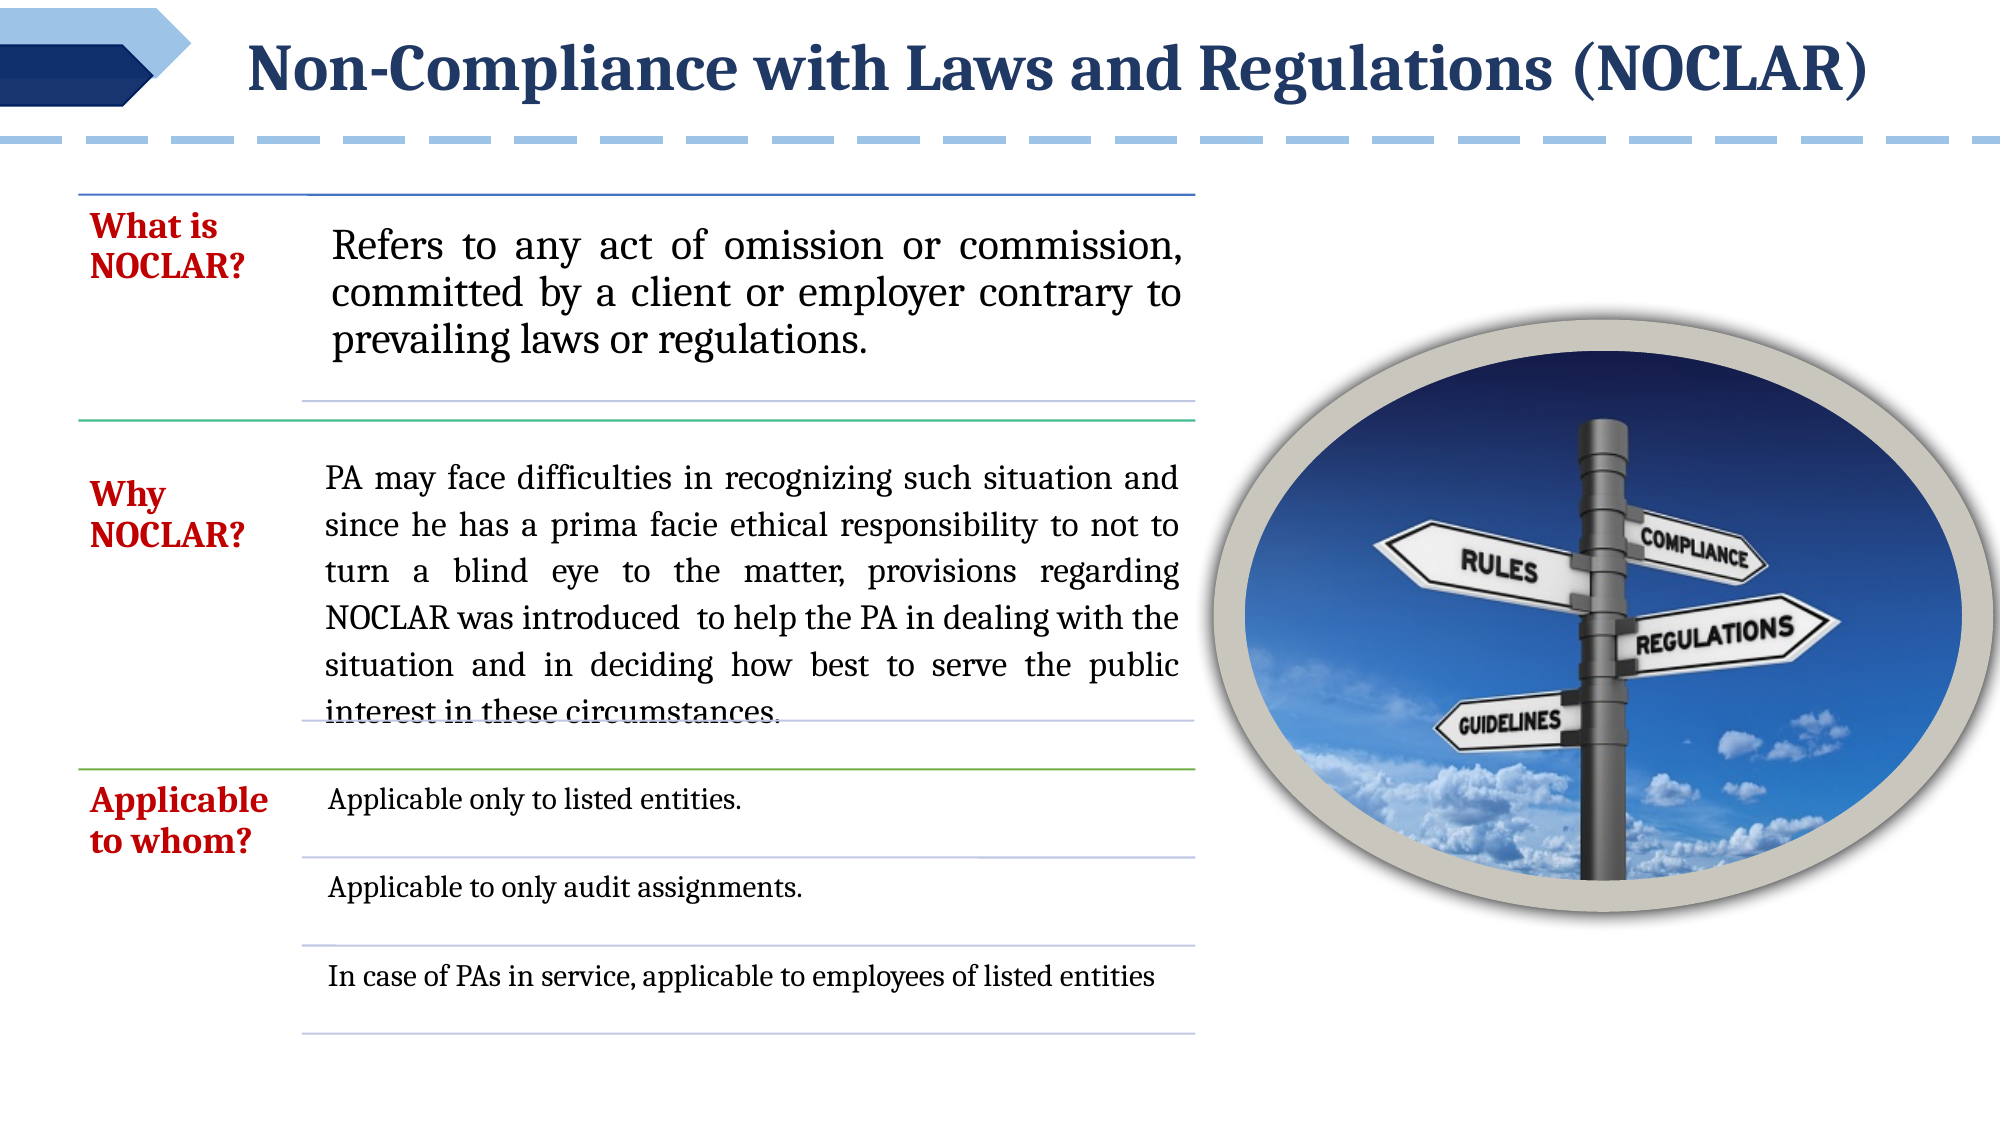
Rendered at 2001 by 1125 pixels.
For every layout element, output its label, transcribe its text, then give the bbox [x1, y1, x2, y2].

text_box [0, 8, 192, 79]
picture [1229, 335, 1978, 897]
text_box Non-Compliance with Laws and Regulations (NOCLAR) [233, 16, 1978, 111]
text_box [0, 44, 154, 107]
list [78, 194, 1196, 1039]
